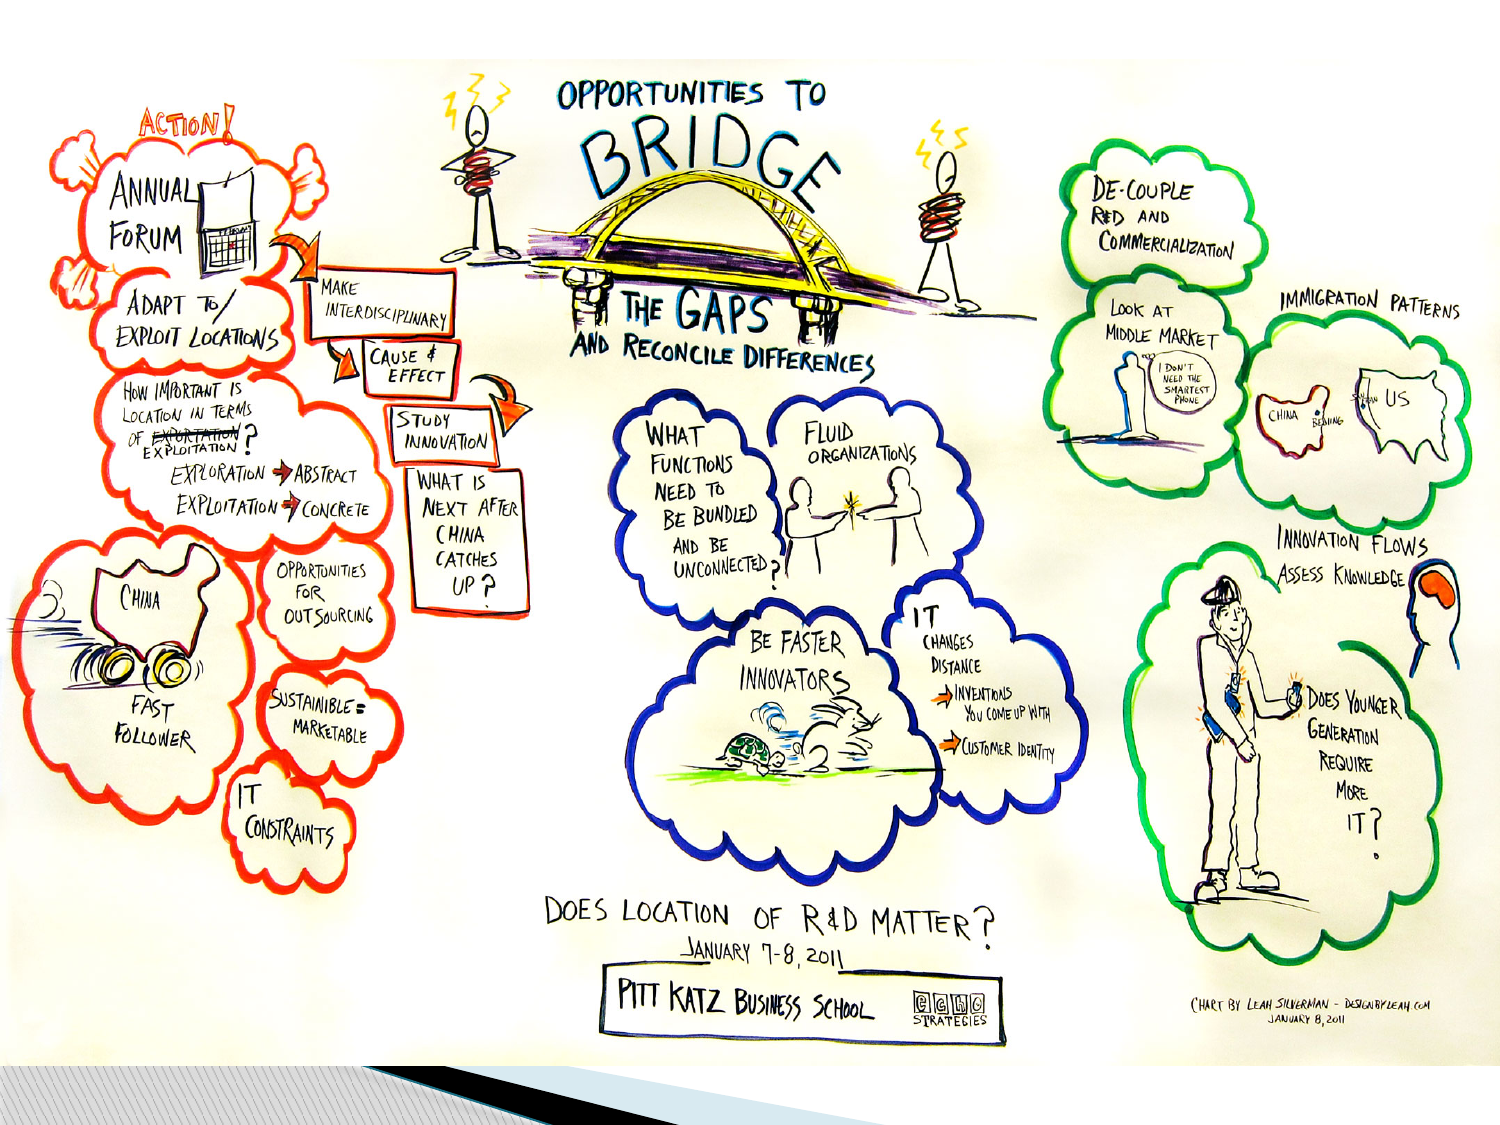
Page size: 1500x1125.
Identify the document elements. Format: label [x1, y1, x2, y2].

picture [0, 59, 1500, 1066]
